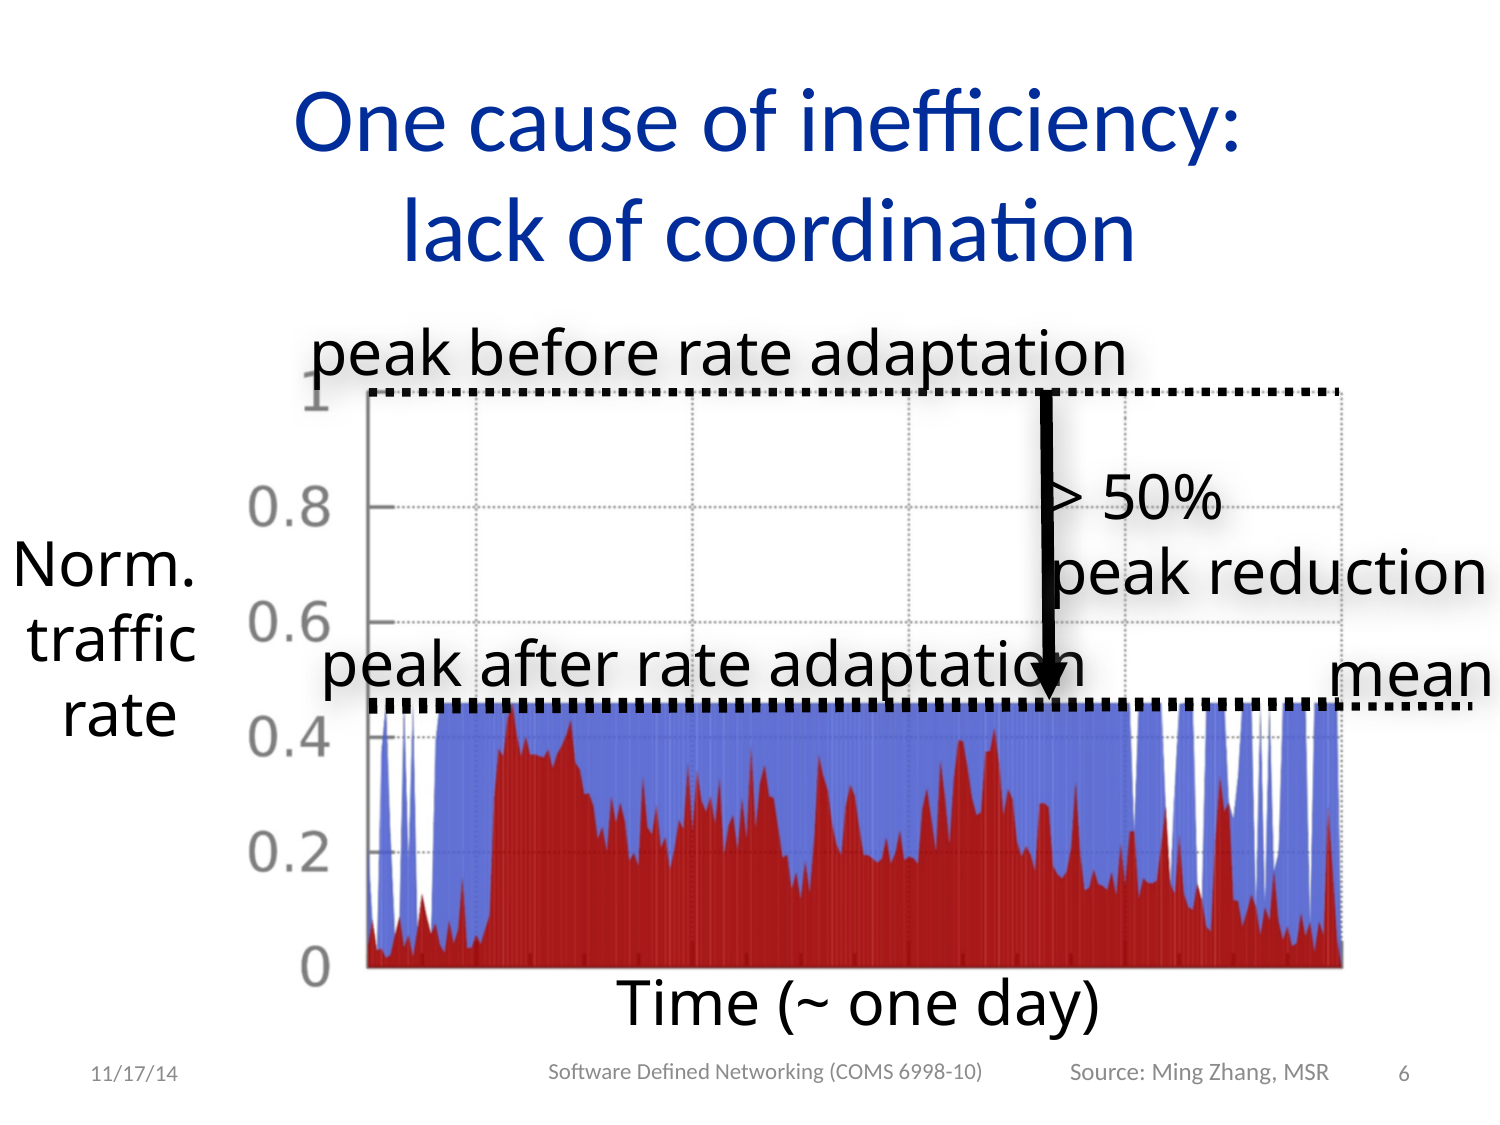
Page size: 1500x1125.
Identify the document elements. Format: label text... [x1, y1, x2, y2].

text_box Norm. traffic rate [11, 523, 104, 749]
picture [110, 338, 1430, 1000]
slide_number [75, 1042, 425, 1103]
footer Software Defined Networking (COMS 6998-10) [450, 1037, 937, 1103]
text_box Source: Ming Zhang, MSR [937, 1037, 1463, 1103]
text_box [366, 312, 1464, 634]
text_box Time (~ one day) [616, 1008, 1101, 1037]
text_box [368, 633, 1481, 710]
title One cause of inefficiency: lack of coordination [117, 29, 1423, 311]
